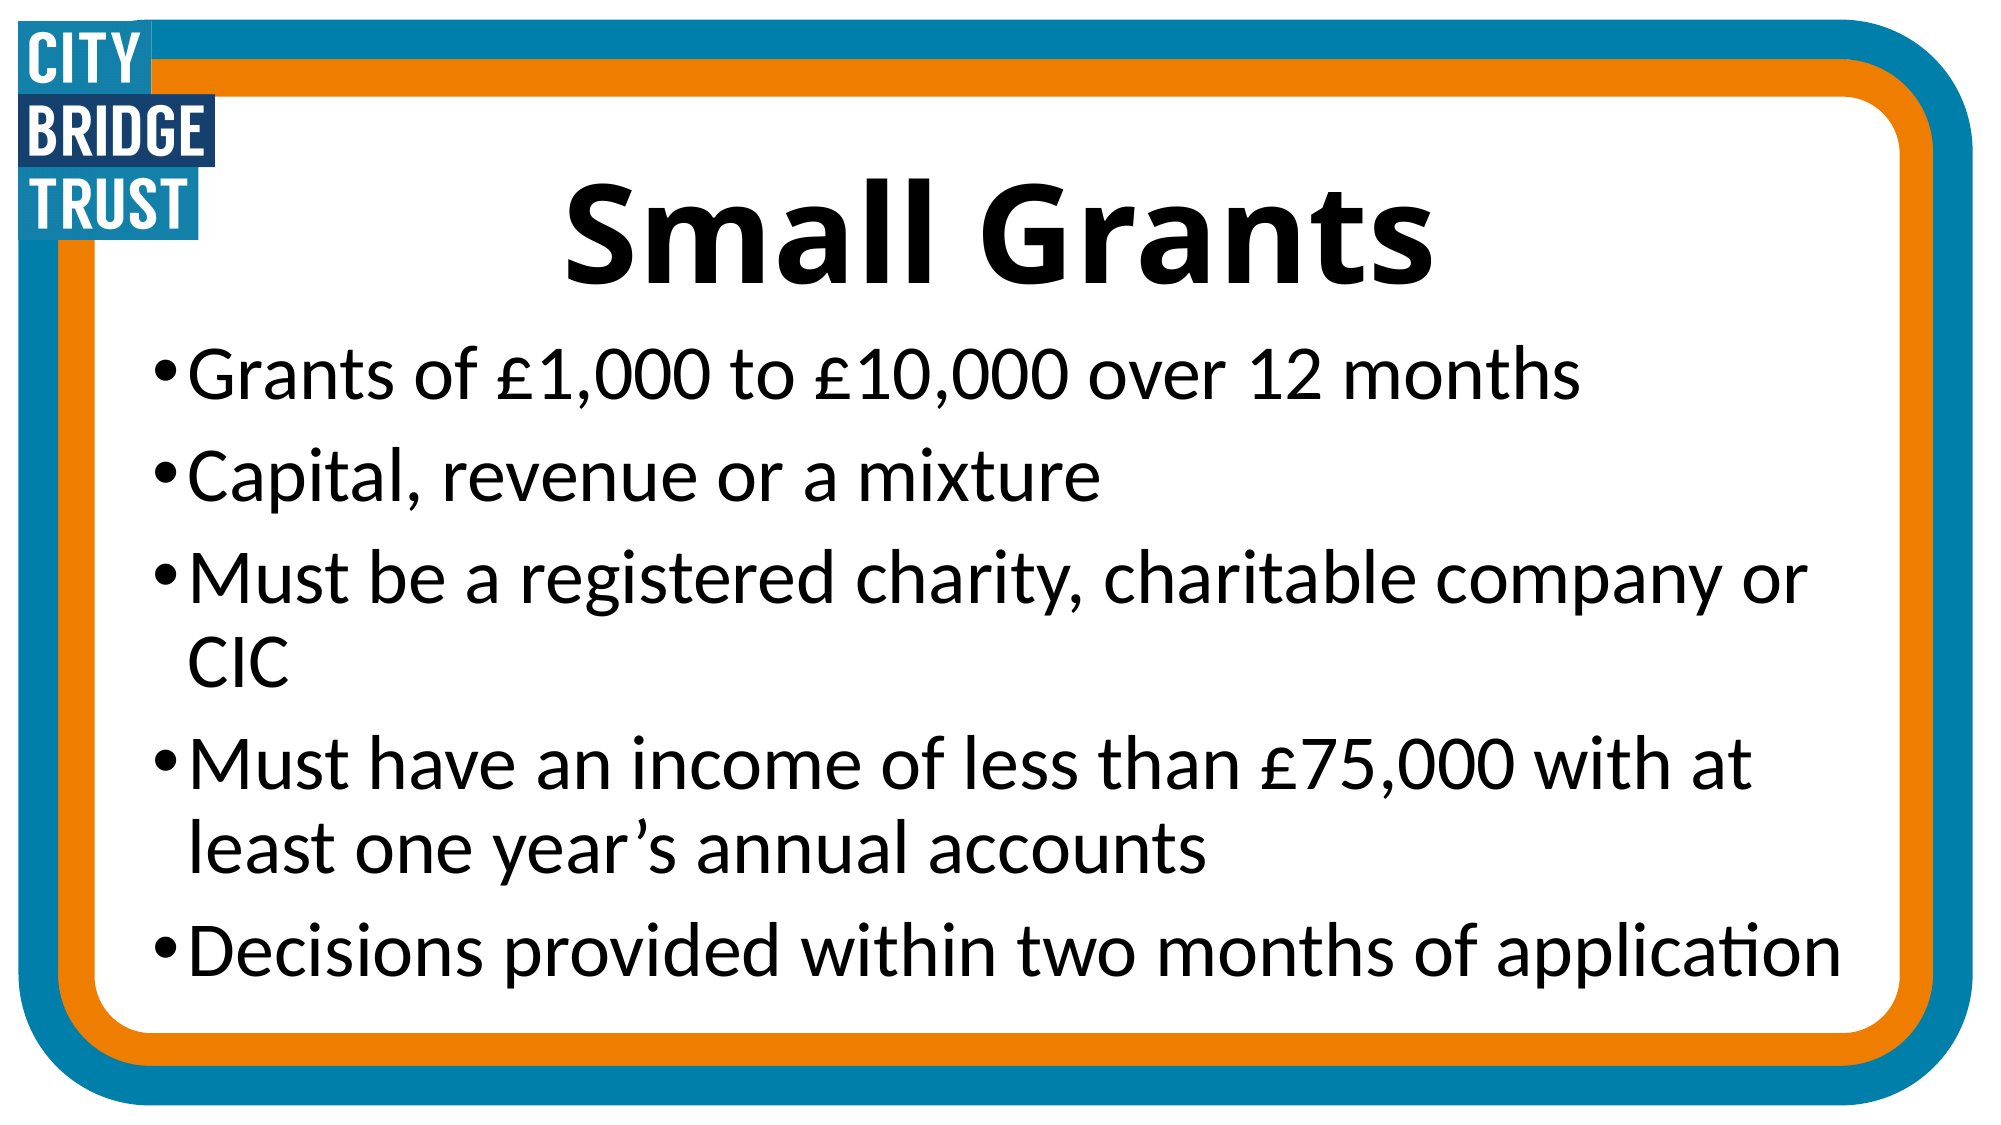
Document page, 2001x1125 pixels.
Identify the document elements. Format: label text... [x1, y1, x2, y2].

picture [18, 20, 215, 240]
title Small Grants [137, 130, 1863, 324]
list Grants of £1,000 to £10,000 over 12 months Capital, revenue or a mixture Must be a registered charity, charitable company or CIC Must have an income of less than £75,000 with at least one year’s annual accounts Decisions provided within two months of application [137, 324, 1863, 1011]
